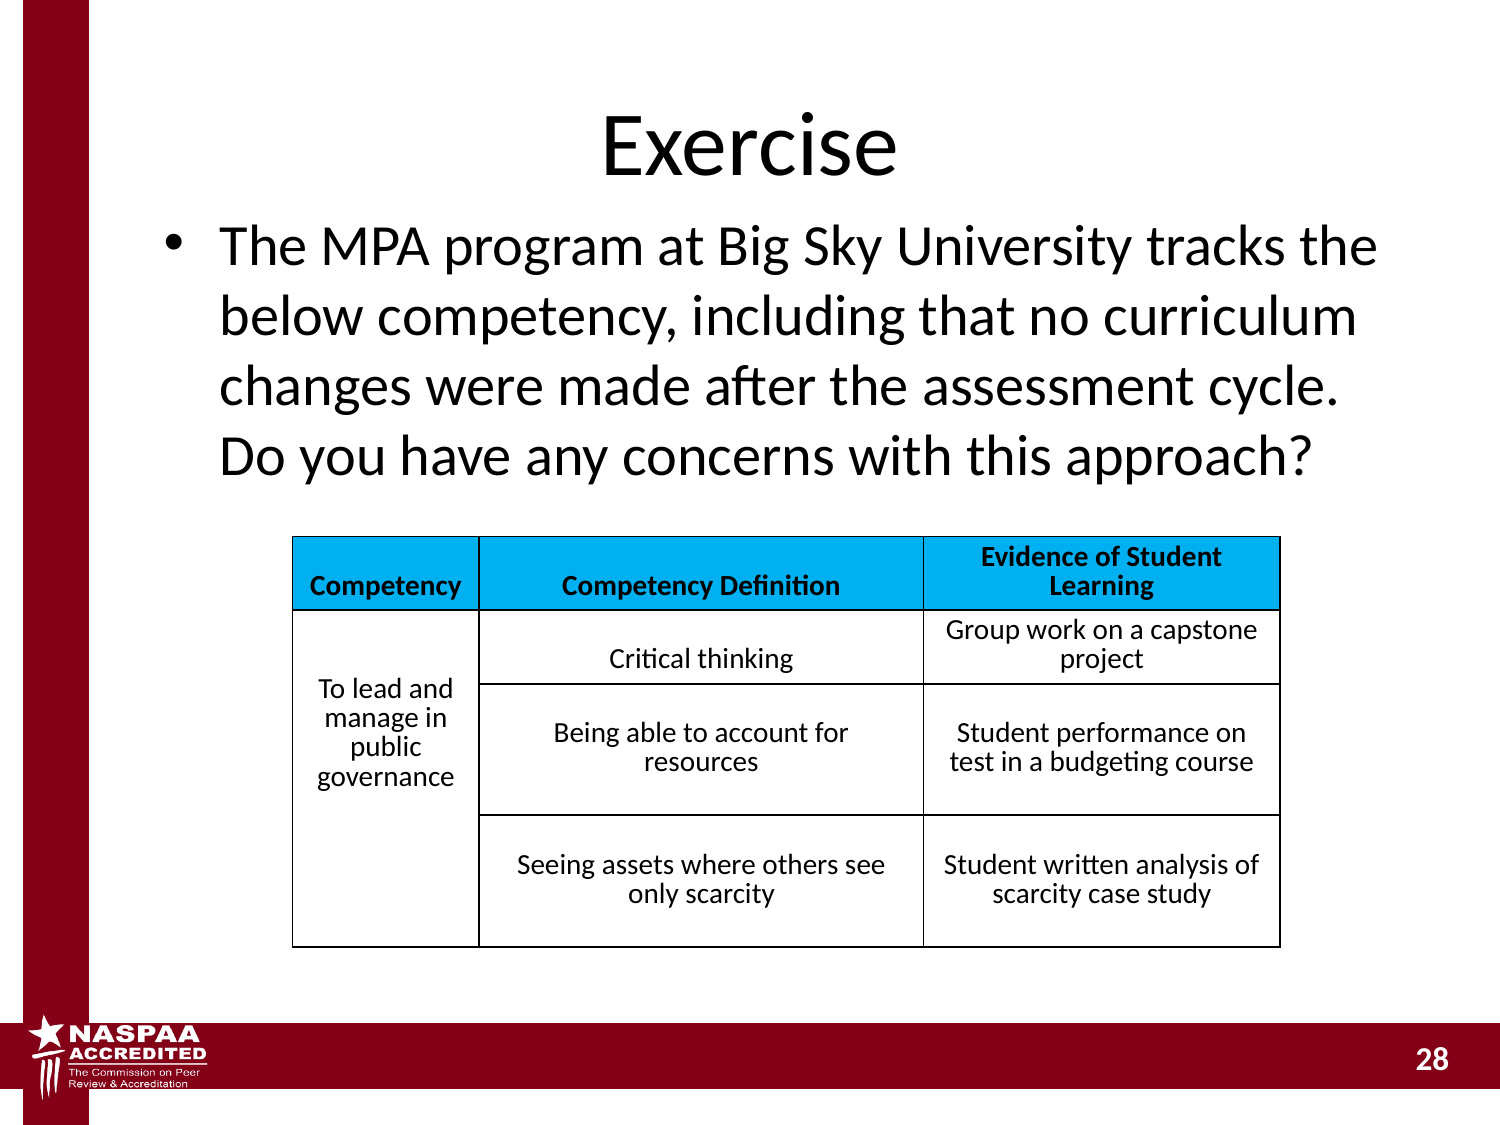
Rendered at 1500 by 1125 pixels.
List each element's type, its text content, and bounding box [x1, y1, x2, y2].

table_cell Seeing assets where others see only scarcity [480, 816, 923, 946]
picture [20, 1003, 215, 1110]
list The MPA program at Big Sky University tracks the below competency, including that no curriculum changes were made after the assessment cycle. Do you have any concerns with this approach? [155, 198, 1426, 1006]
table_header Competency [293, 537, 478, 609]
slide_number 28 [1401, 1028, 1458, 1085]
table_cell Being able to account for resources [480, 685, 923, 814]
table_header Evidence of Student Learning [924, 537, 1279, 609]
title Exercise [74, 44, 1426, 234]
table_header Competency Definition [480, 537, 923, 609]
table_cell To lead and manage in public governance [293, 611, 478, 946]
table_cell Critical thinking [480, 611, 923, 683]
table_cell Student written analysis of scarcity case study [924, 816, 1279, 946]
table_cell Student performance on test in a budgeting course [924, 685, 1279, 814]
table_cell Group work on a capstone project [924, 611, 1279, 683]
